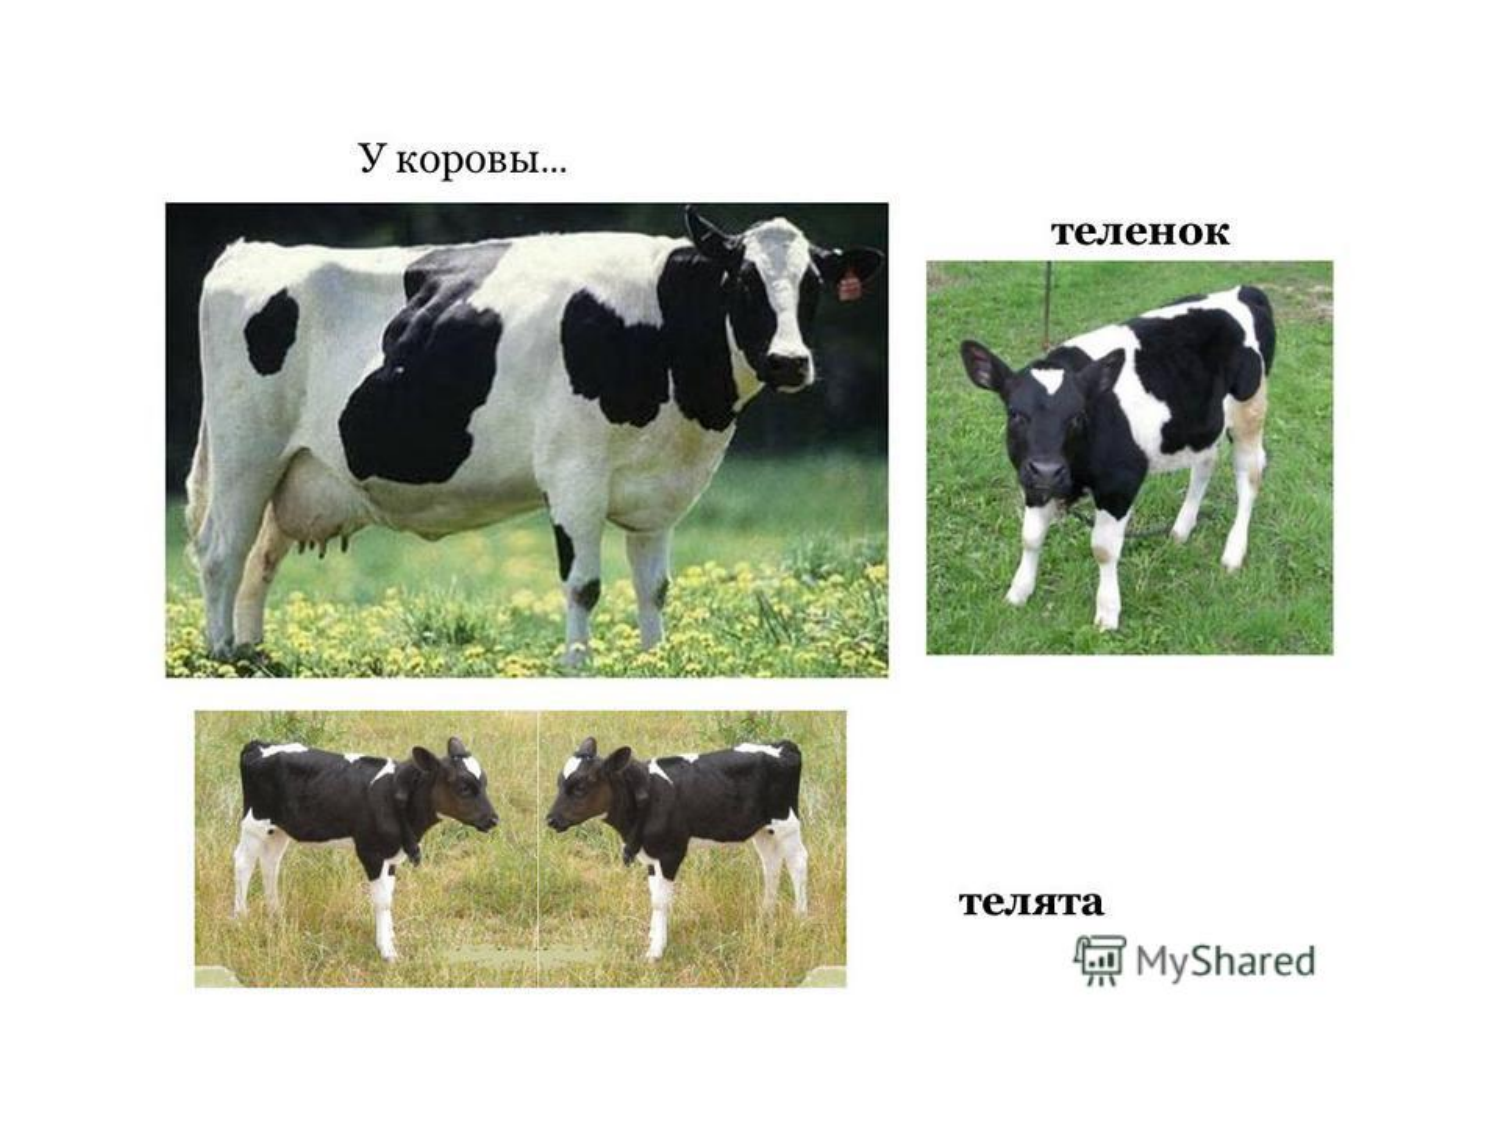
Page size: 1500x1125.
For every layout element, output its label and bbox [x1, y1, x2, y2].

picture [124, 93, 1376, 1032]
